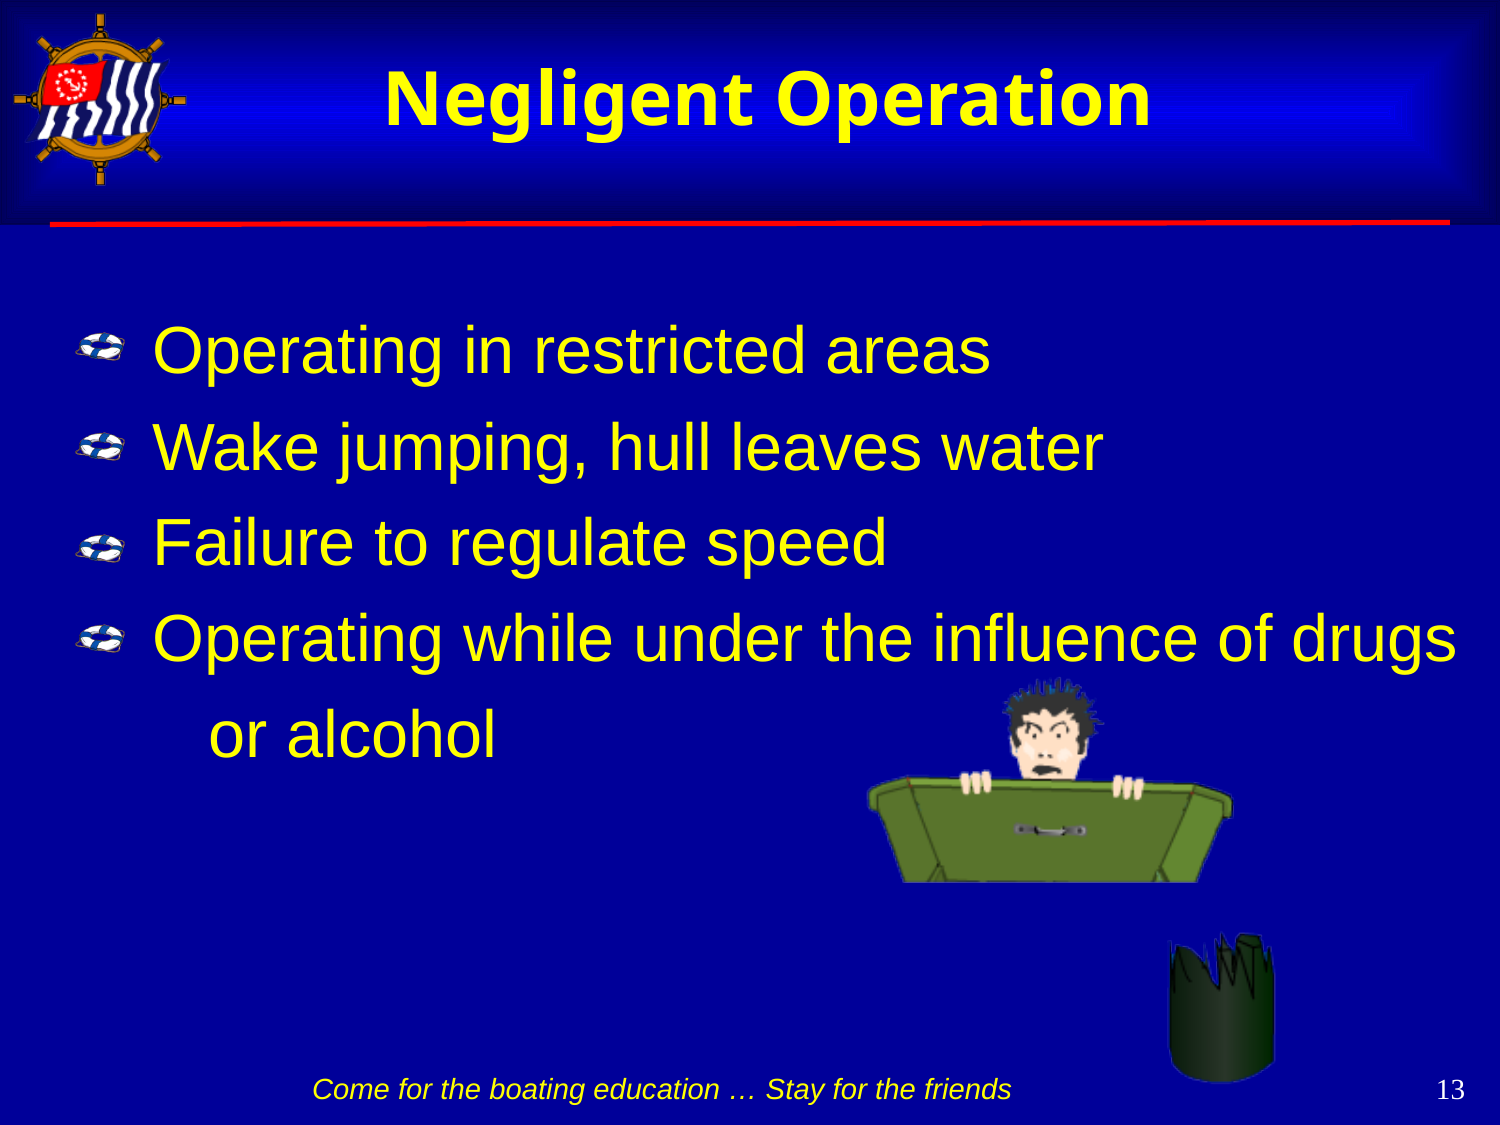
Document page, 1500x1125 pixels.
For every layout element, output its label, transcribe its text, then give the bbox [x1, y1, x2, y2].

picture [862, 674, 1279, 1086]
list Operating in restricted areas Wake jumping, hull leaves water Failure to regulate speed Operating while under the influence of drugs or alcohol [137, 283, 1500, 1022]
slide_number 13 [1174, 1049, 1488, 1125]
title Negligent Operation [124, 0, 1413, 101]
picture [12, 12, 188, 188]
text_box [74, 332, 126, 653]
footer Come for the boating education … Stay for the friends [262, 1062, 1063, 1125]
